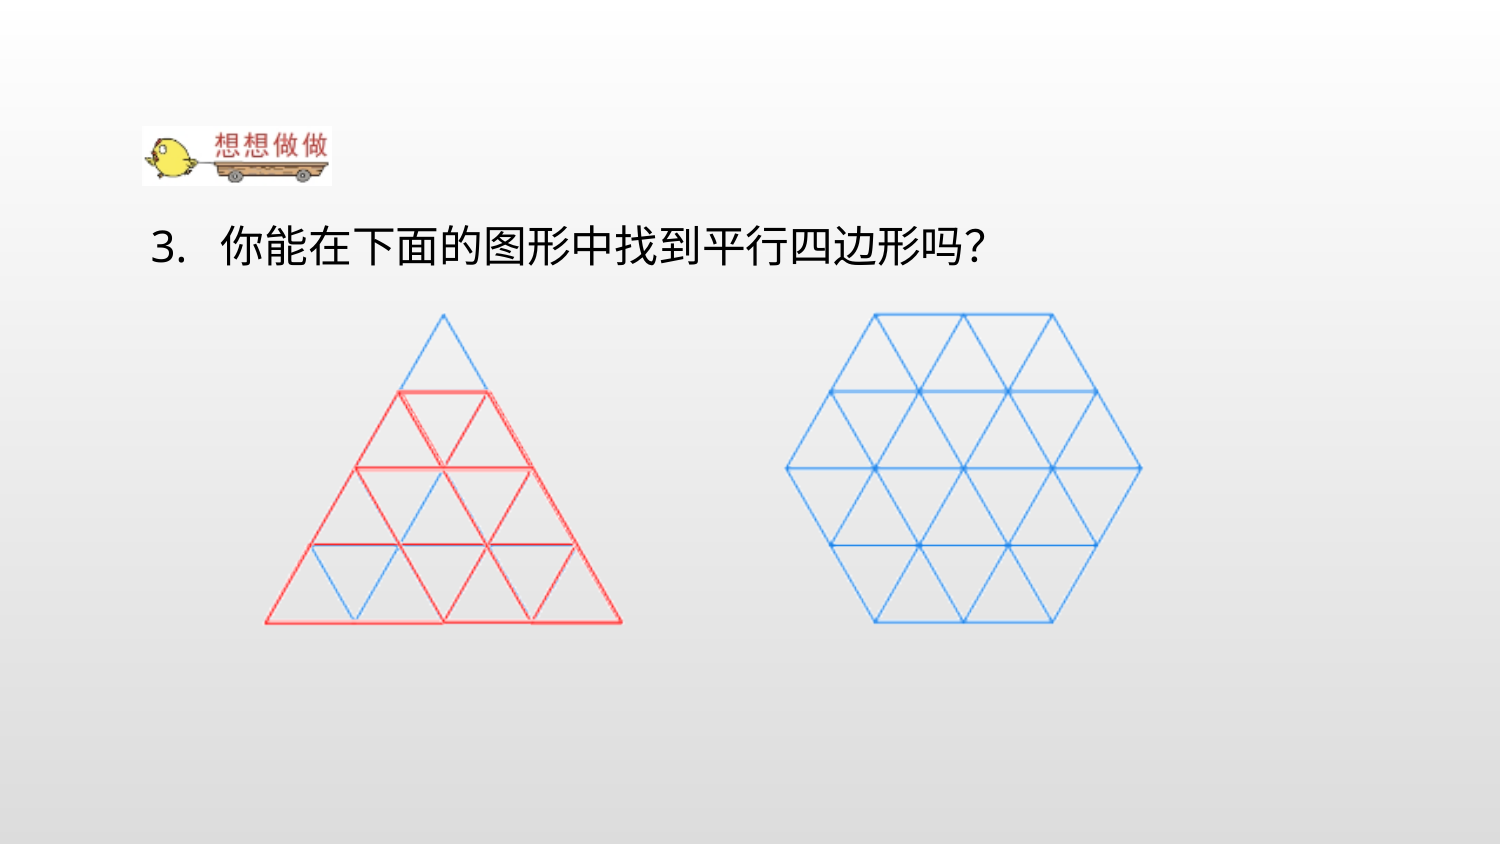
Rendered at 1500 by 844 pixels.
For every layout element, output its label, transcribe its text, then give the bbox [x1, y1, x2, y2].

text_box 3. 你能在下面的图形中找到平行四边形吗？ [135, 209, 1128, 280]
picture [142, 126, 332, 186]
picture [242, 291, 645, 648]
picture [761, 291, 1165, 646]
